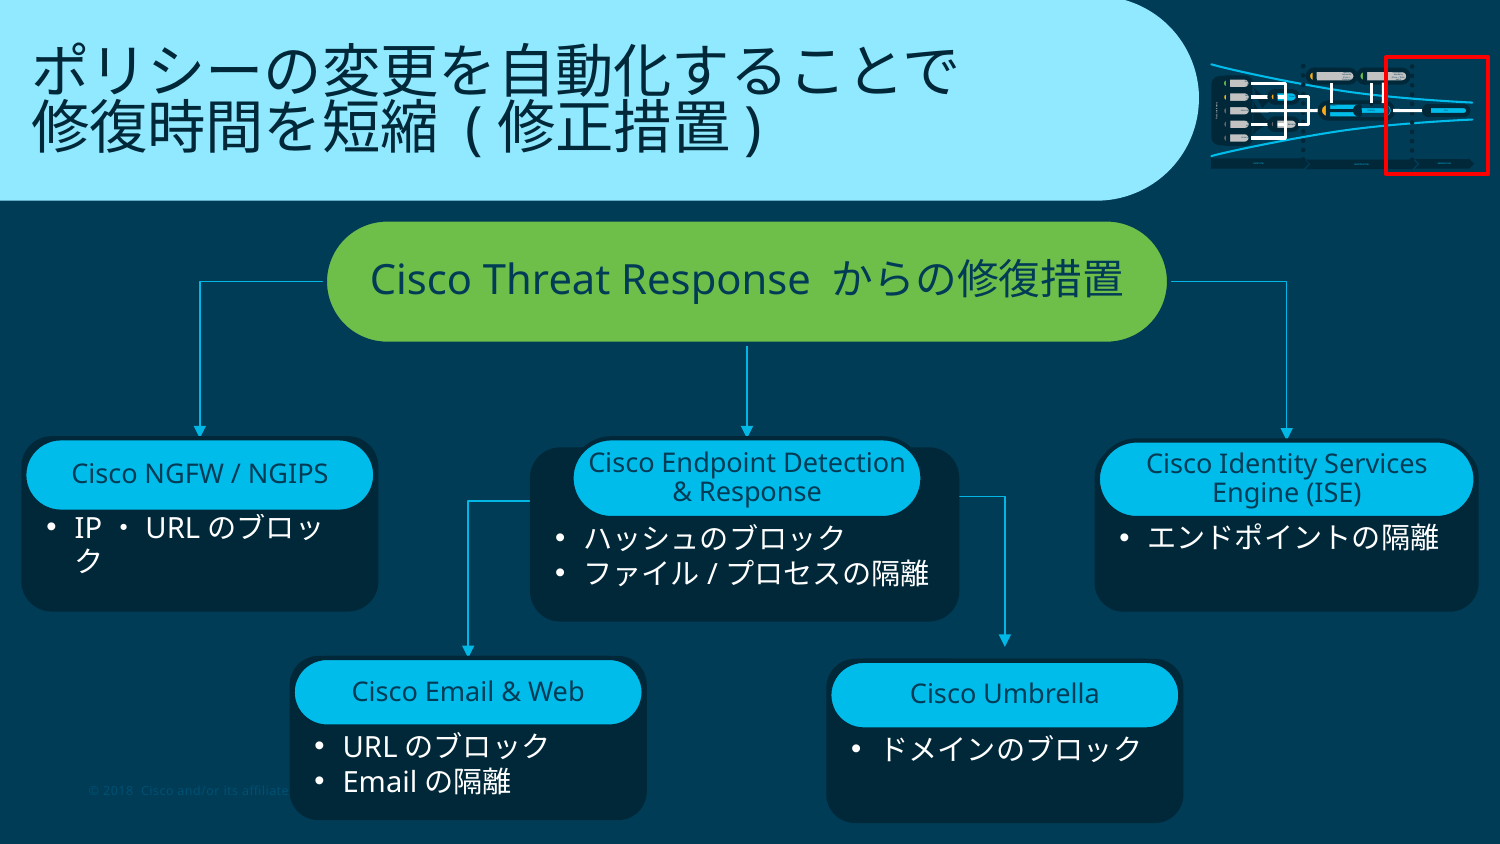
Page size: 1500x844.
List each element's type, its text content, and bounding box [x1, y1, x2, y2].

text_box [199, 281, 326, 436]
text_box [1207, 64, 1475, 170]
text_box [291, 657, 645, 819]
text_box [23, 437, 377, 610]
text_box [1384, 55, 1490, 176]
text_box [828, 660, 1182, 822]
text_box [0, 0, 1202, 203]
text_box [770, 366, 1028, 625]
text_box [1168, 281, 1287, 438]
text_box Cisco Threat Response からの修復措置 [322, 217, 1172, 346]
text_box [1096, 440, 1477, 610]
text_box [450, 361, 765, 641]
title ポリシーの変更を自動化することで修復時間を短縮 (修正措置) [16, 43, 981, 164]
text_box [531, 438, 958, 620]
